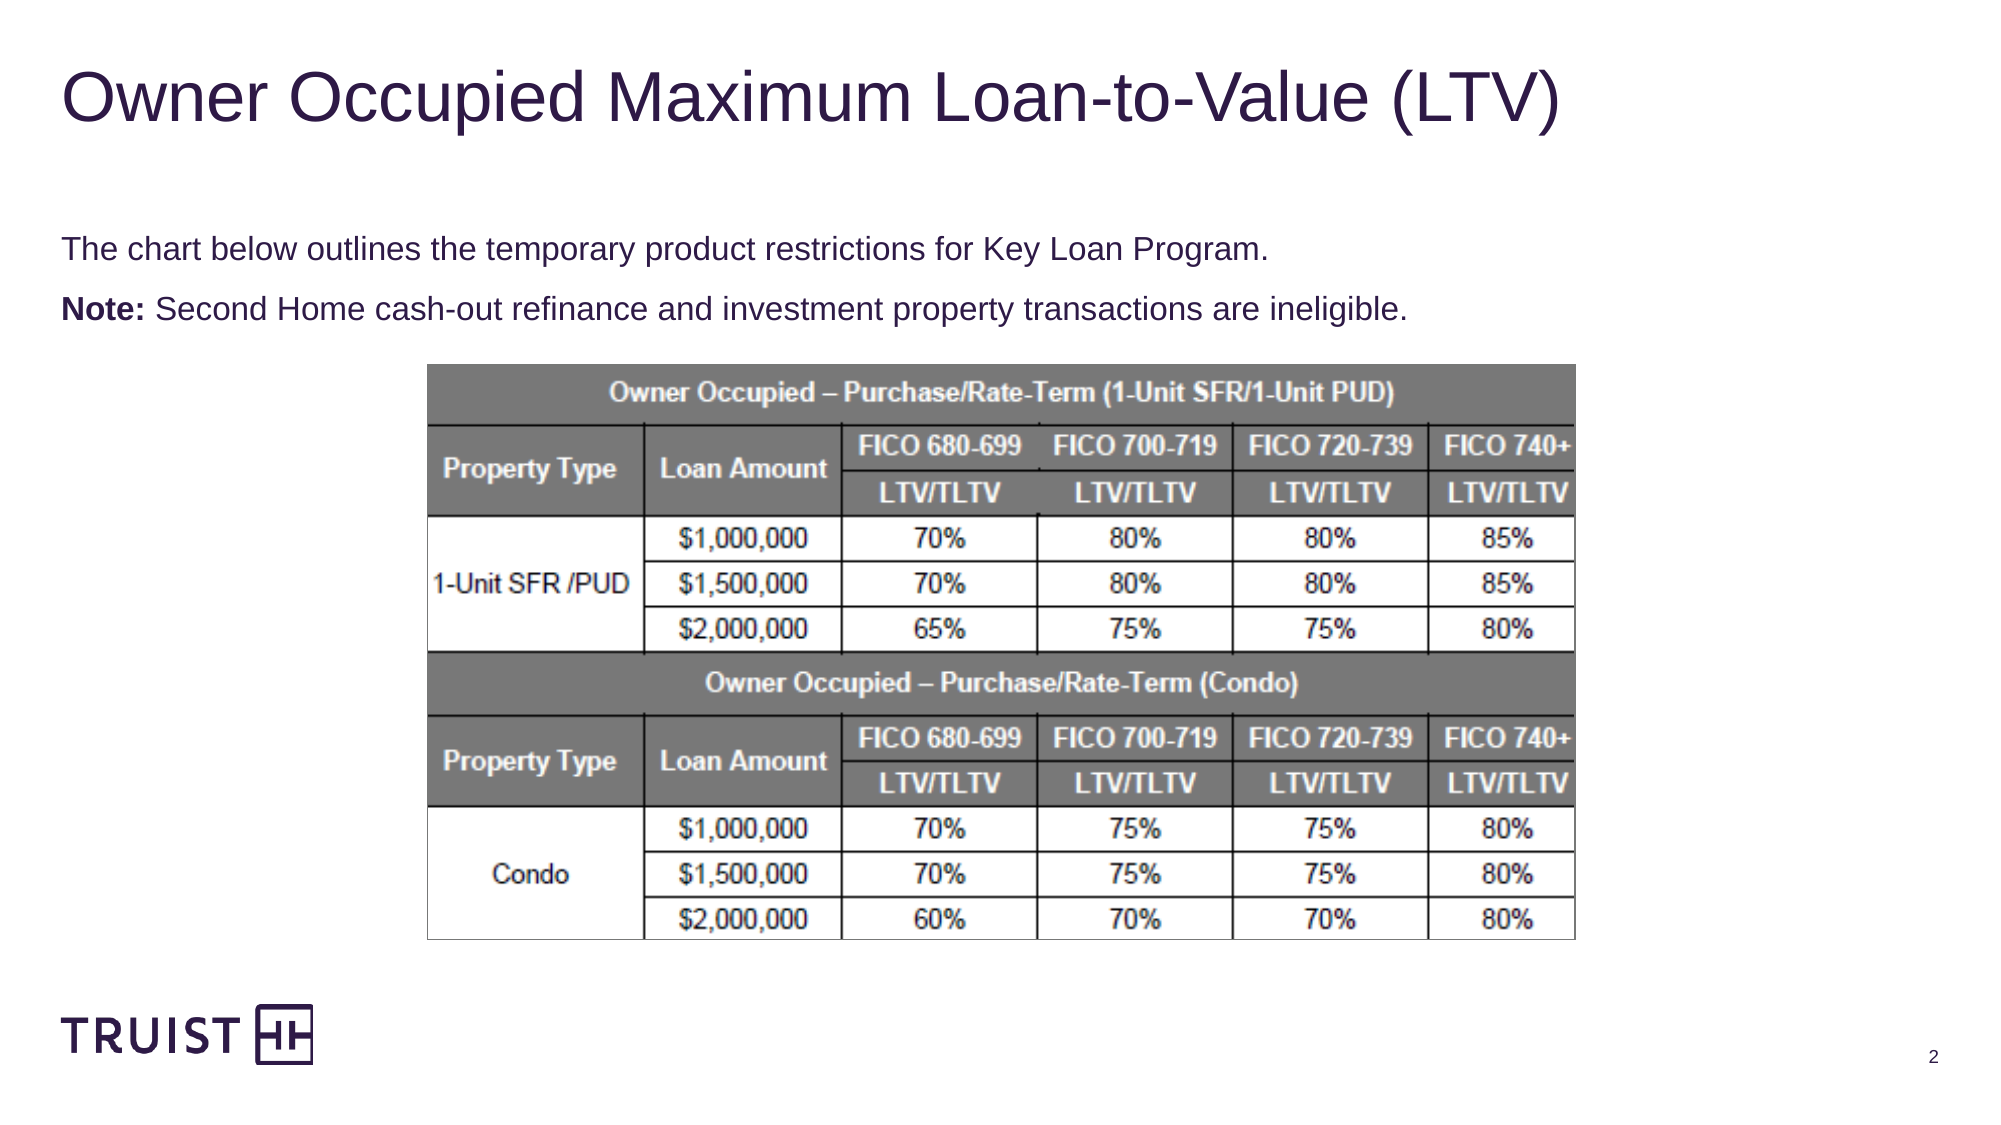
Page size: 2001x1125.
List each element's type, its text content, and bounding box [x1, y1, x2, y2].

list The chart below outlines the temporary product restrictions for Key Loan Program. Note: Second Home cash-out refinance and investment property transactions are ineligible. [60, 226, 1494, 352]
title Owner Occupied Maximum Loan-to-Value (LTV) [60, 60, 1785, 186]
picture [428, 365, 1575, 939]
slide_number 2 [1832, 1026, 1940, 1087]
